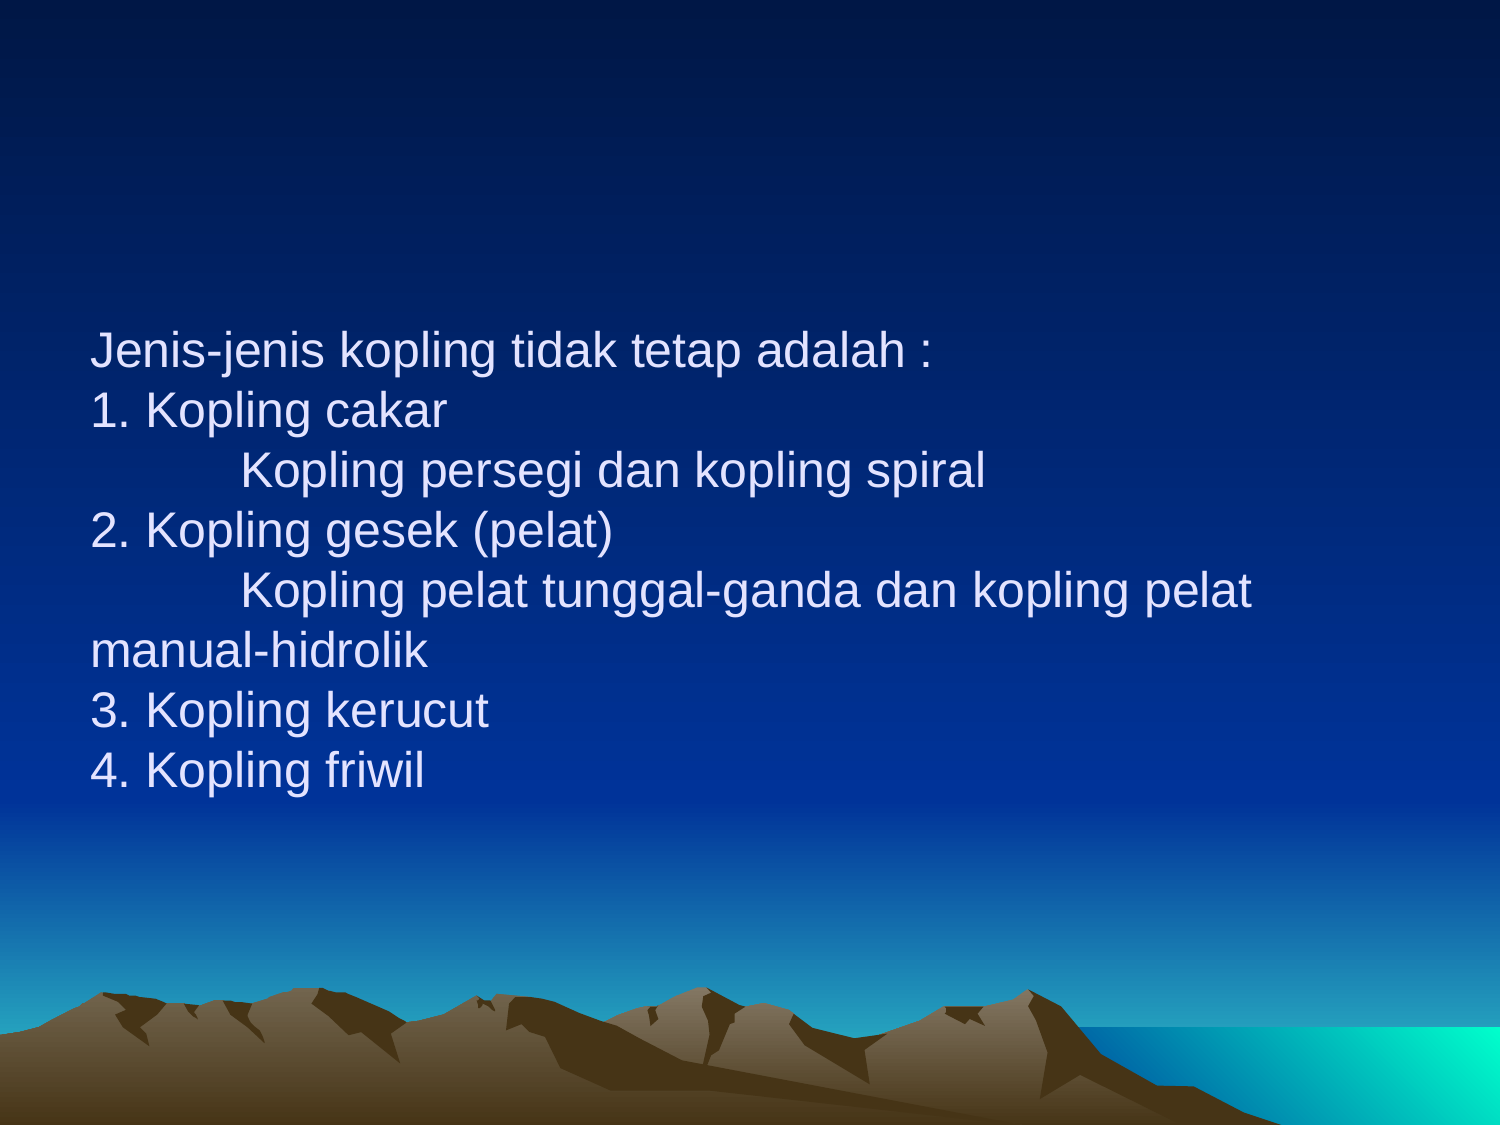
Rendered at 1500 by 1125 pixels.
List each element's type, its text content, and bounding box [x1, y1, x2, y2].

title Jenis-jenis kopling tidak tetap adalah : 1. Kopling cakar Kopling persegi dan kopling spiral 2. Kopling gesek (pelat) Kopling pelat tunggal-ganda dan kopling pelat manual-hidrolik 3. Kopling kerucut 4. Kopling friwil [74, 44, 1426, 1071]
